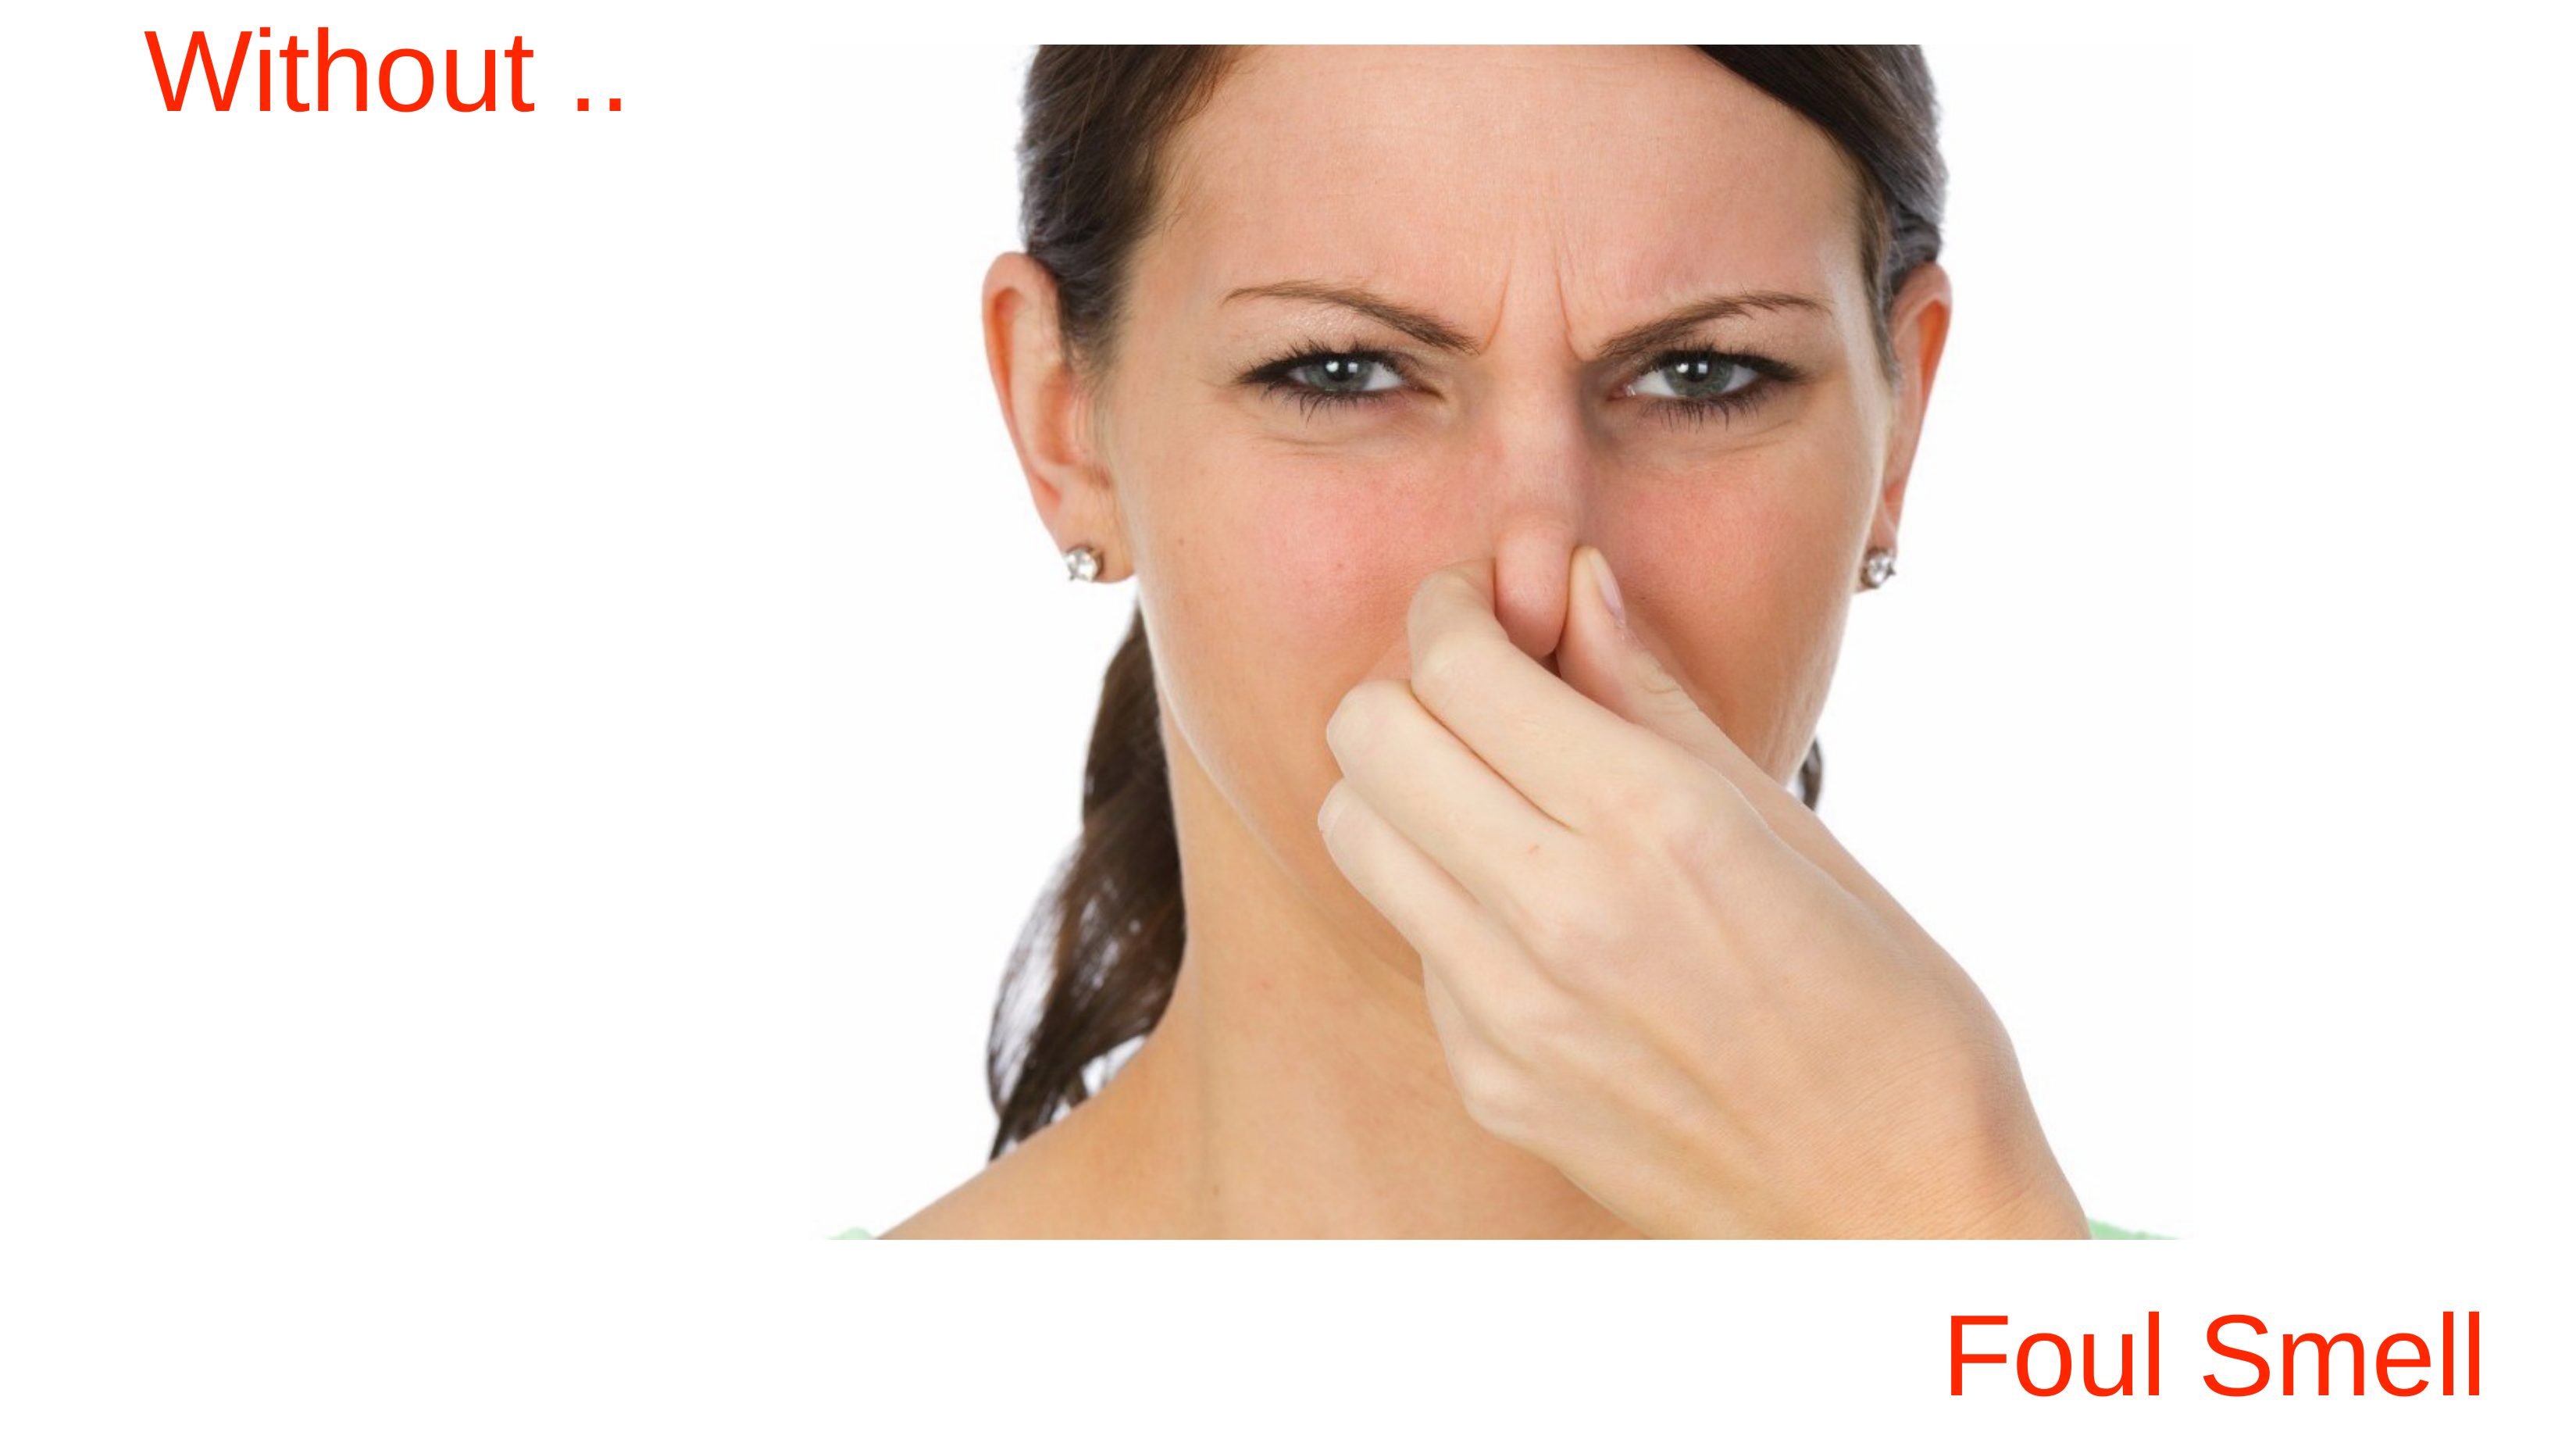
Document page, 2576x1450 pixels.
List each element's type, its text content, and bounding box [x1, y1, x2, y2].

picture [808, 44, 2194, 1240]
title Without .. [142, 0, 665, 238]
text_box Foul Smell [1940, 1279, 2509, 1420]
